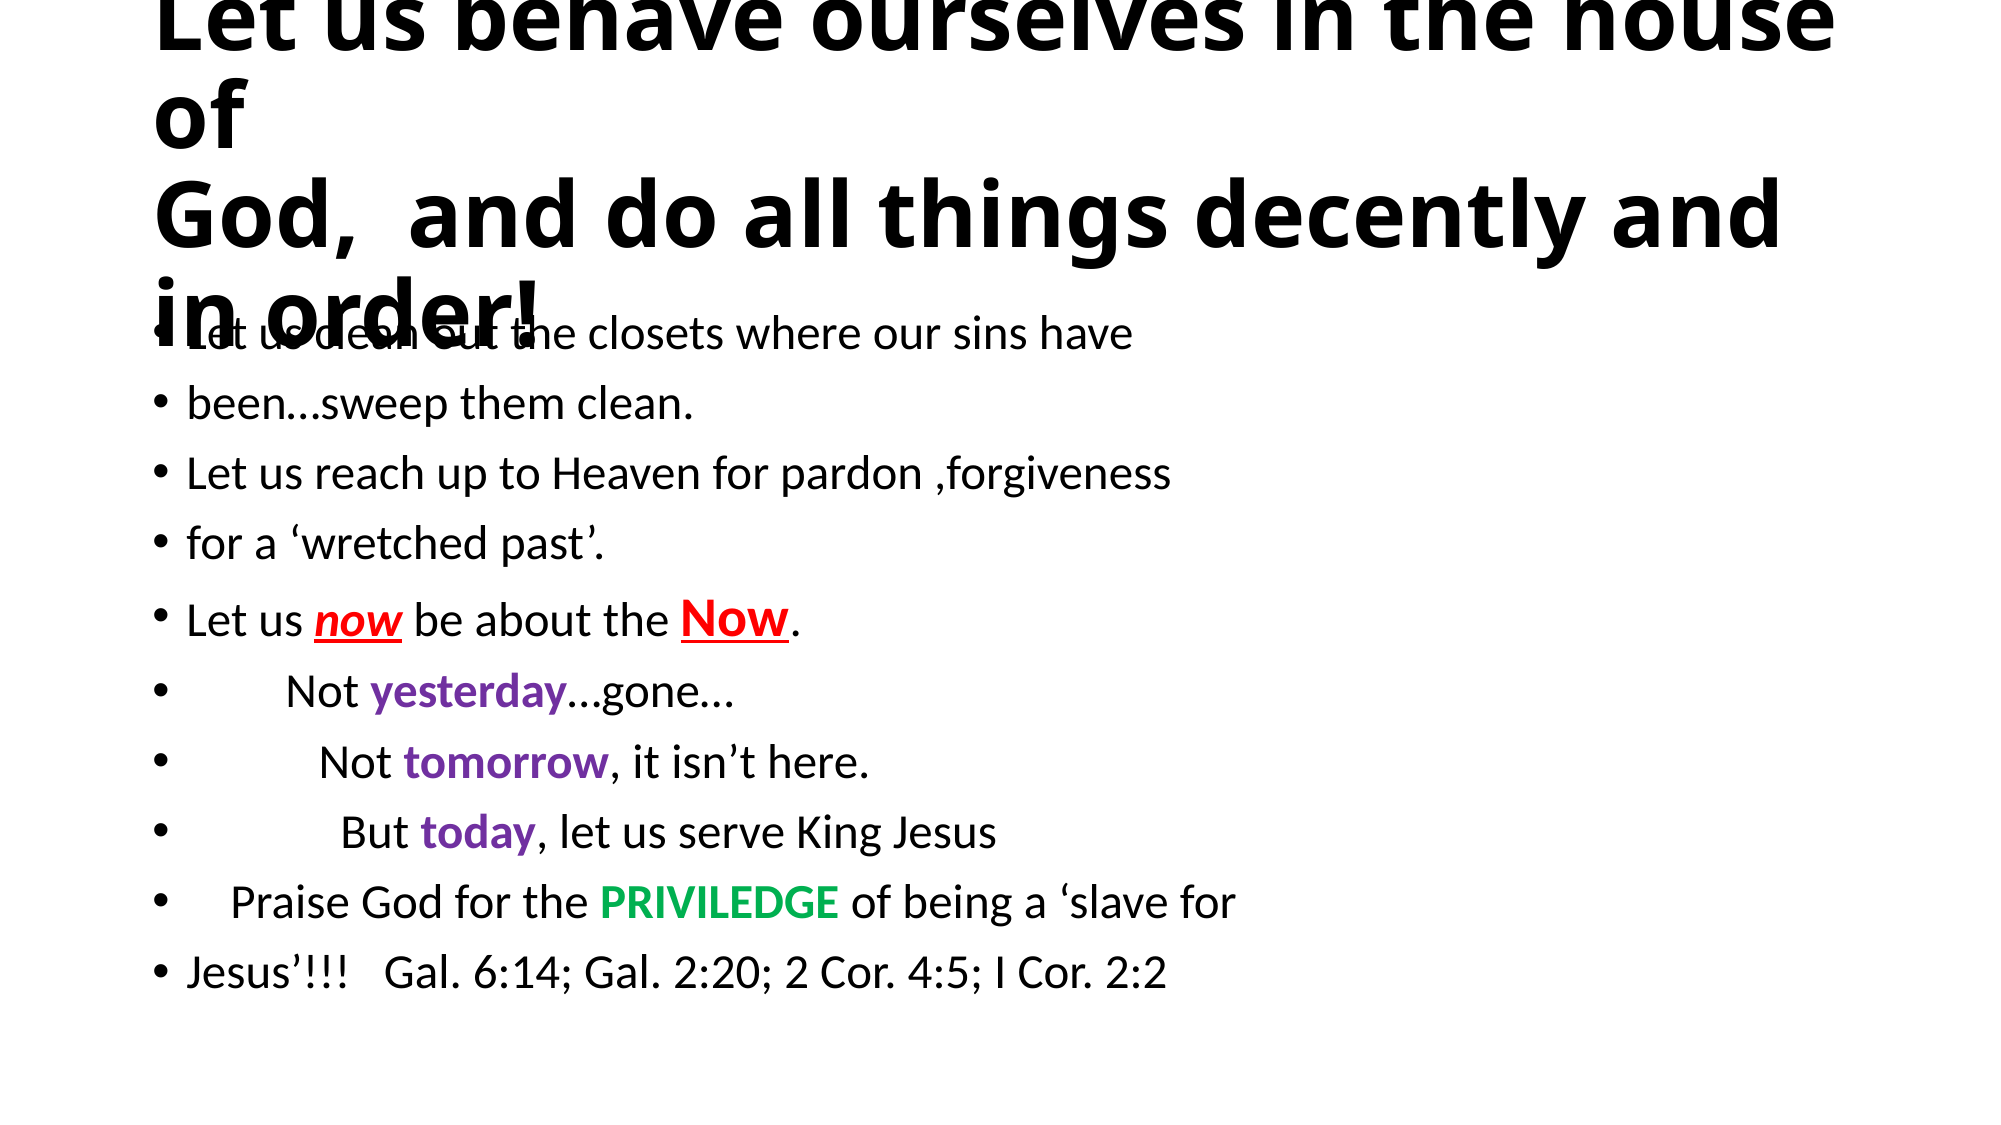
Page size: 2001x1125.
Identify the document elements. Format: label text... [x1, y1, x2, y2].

title Let us behave ourselves in the house of God, and do all things decently and in order! [137, 59, 1863, 278]
list Let us clean out the closets where our sins have been…sweep them clean. Let us reach up to Heaven for pardon ,forgiveness for a ‘wretched past’. Let us now be about the Now. Not yesterday…gone… Not tomorrow, it isn’t here. But today, let us serve King Jesus Praise God for the PRIVILEDGE of being a ‘slave for Jesus’!!! Gal. 6:14; Gal. 2:20; 2 Cor. 4:5; I Cor. 2:2 [137, 299, 1863, 1014]
